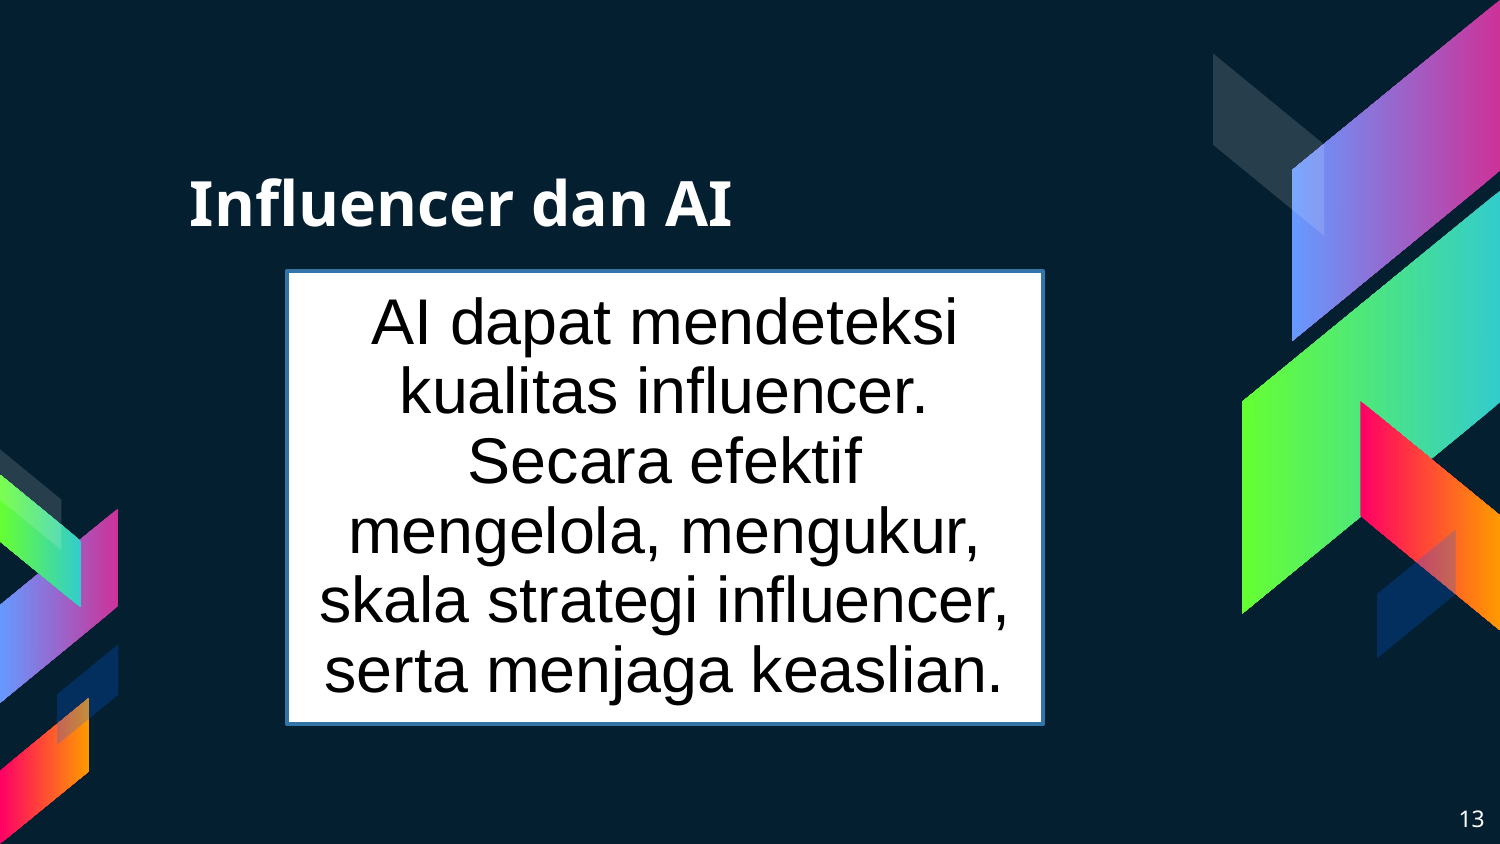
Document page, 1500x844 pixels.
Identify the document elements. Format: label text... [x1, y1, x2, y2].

slide_number 13 [1403, 789, 1500, 844]
title Influencer dan AI [175, 149, 1155, 255]
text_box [174, 270, 1155, 725]
